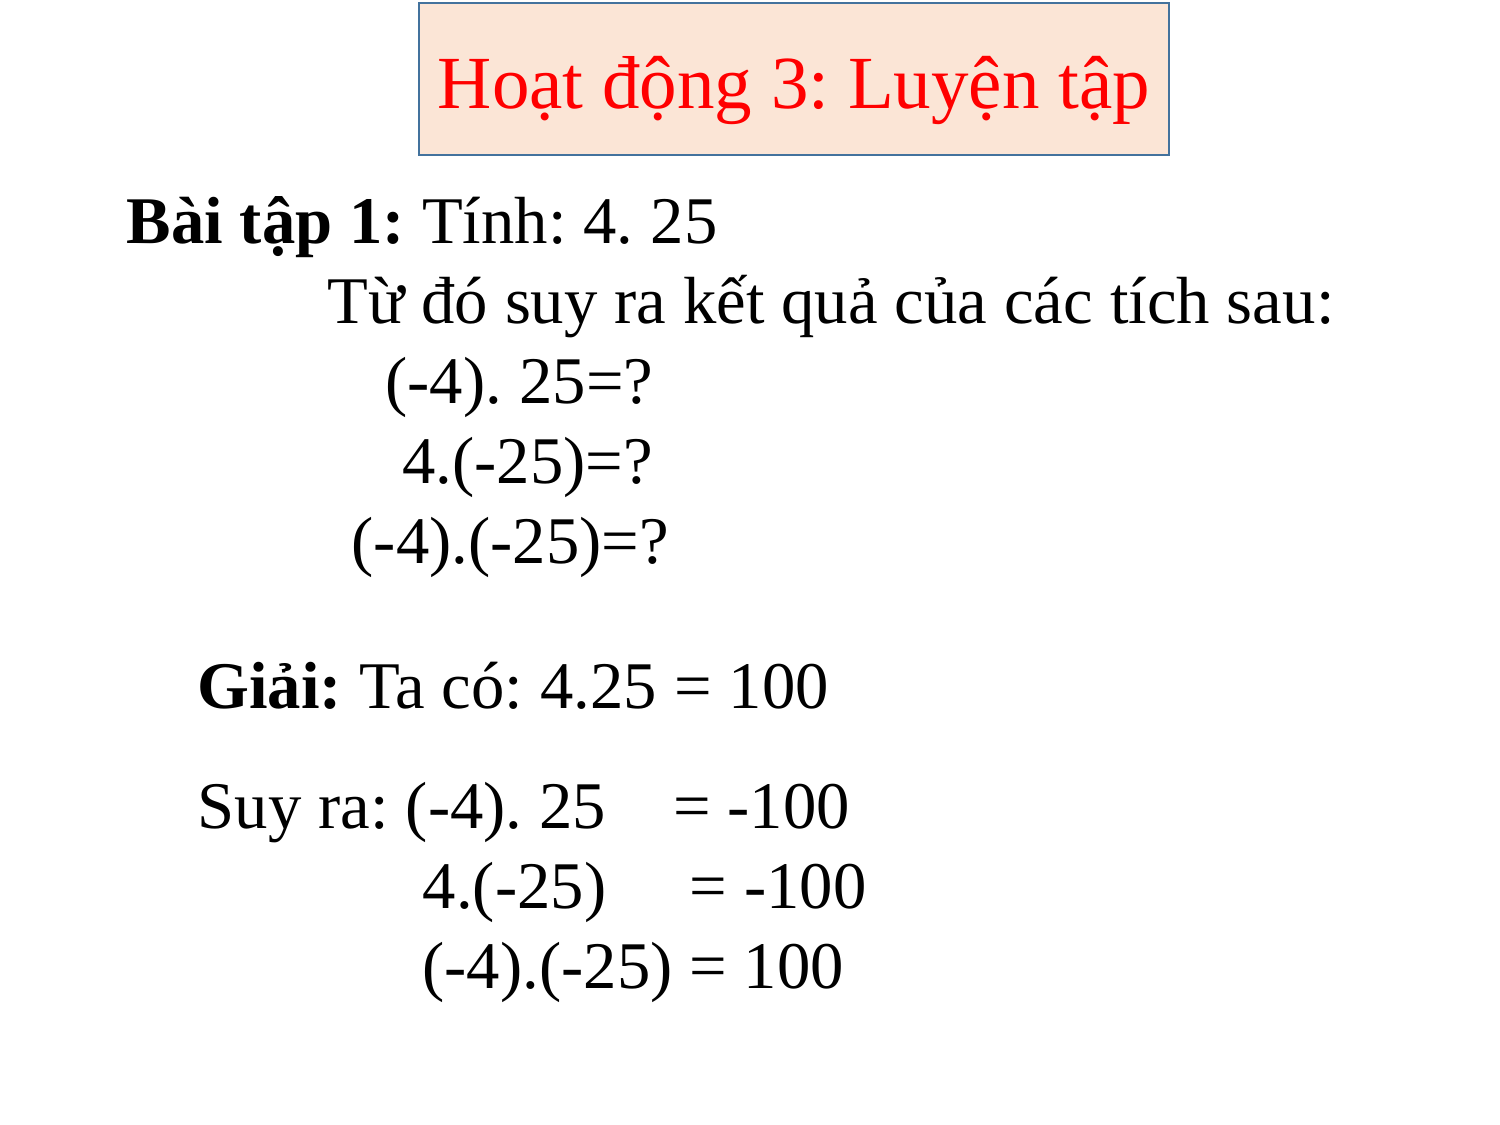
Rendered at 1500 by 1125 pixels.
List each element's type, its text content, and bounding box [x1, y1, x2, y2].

text_box Hoạt động 3: Luyện tập [418, 2, 1170, 156]
text_box Bài tập 1: Tính: 4. 25 Từ đó suy ra kết quả của các tích sau: (-4). 25=? 4.(-25)=? (-4).(-25)=? [112, 169, 1395, 585]
text_box Giải: Ta có: 4.25 = 100 Suy ra: (-4). 25 = -100 4.(-25) = -100 (-4).(-25) = 100 [183, 594, 1466, 1125]
